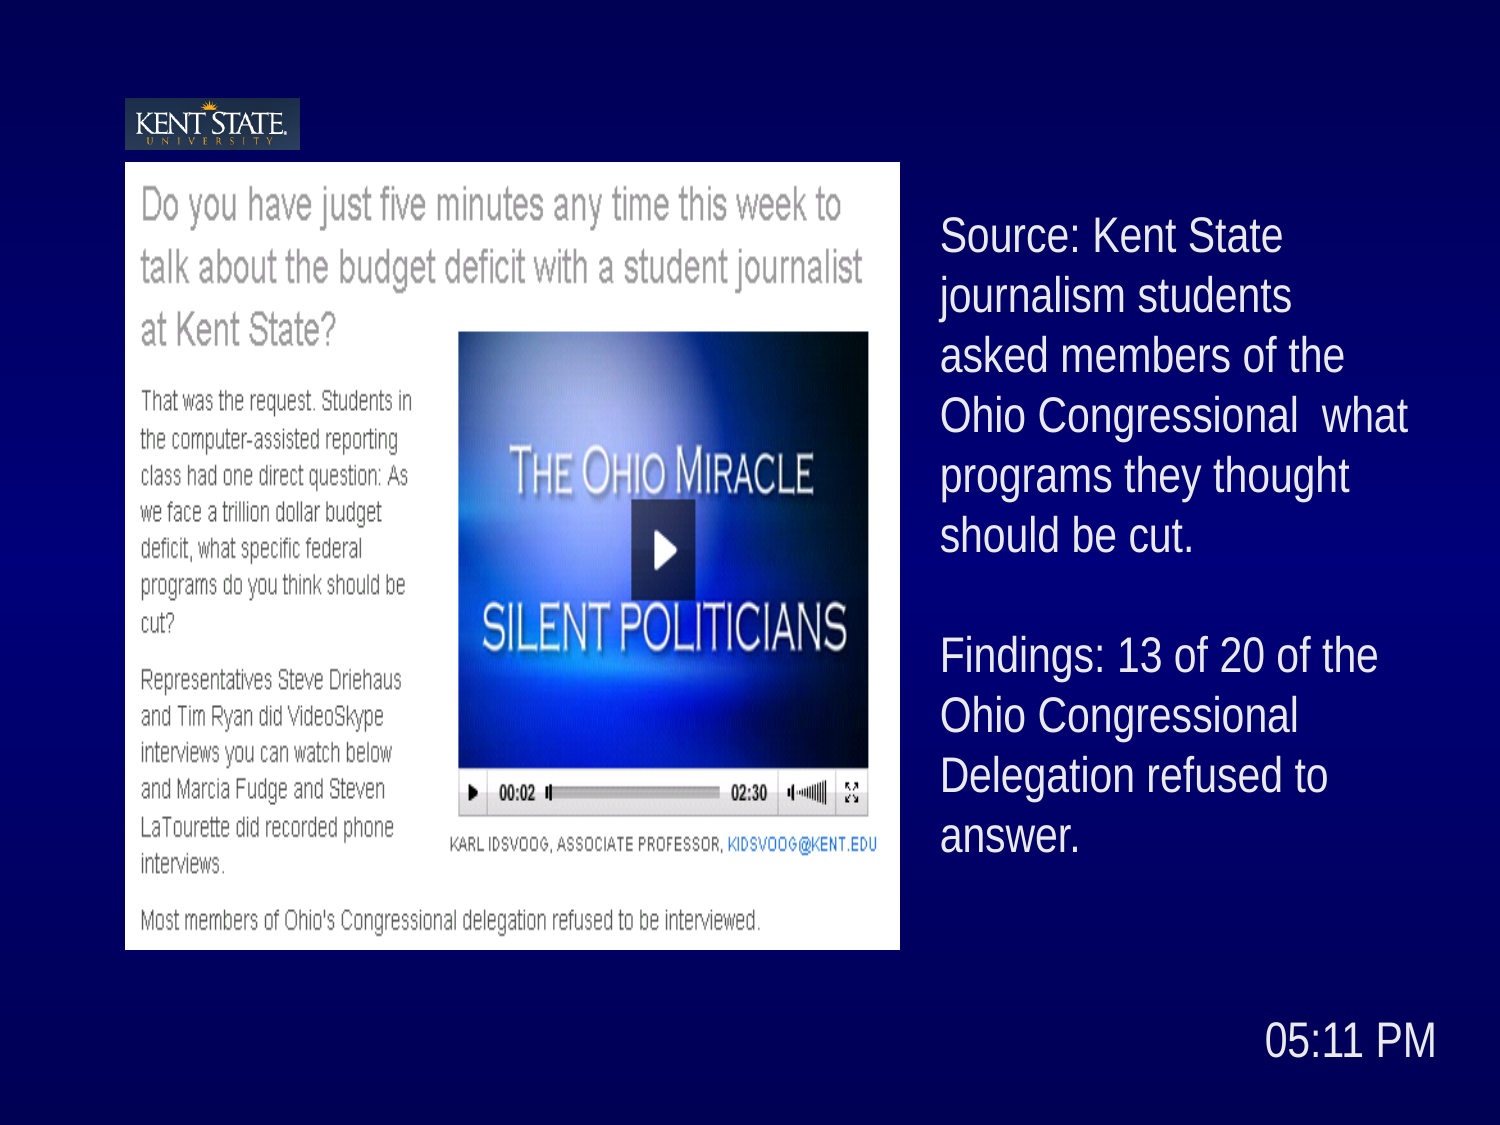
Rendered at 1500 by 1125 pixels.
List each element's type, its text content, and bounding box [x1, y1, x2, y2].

text_box 10:18 PM [1249, 999, 1463, 1075]
text_box Source: Kent State journalism students asked members of the Ohio Congressional what programs they thought should be cut. Findings: 13 of 20 of the Ohio Congressional Delegation refused to answer. [924, 195, 1425, 870]
picture [124, 98, 301, 151]
picture [124, 162, 901, 951]
